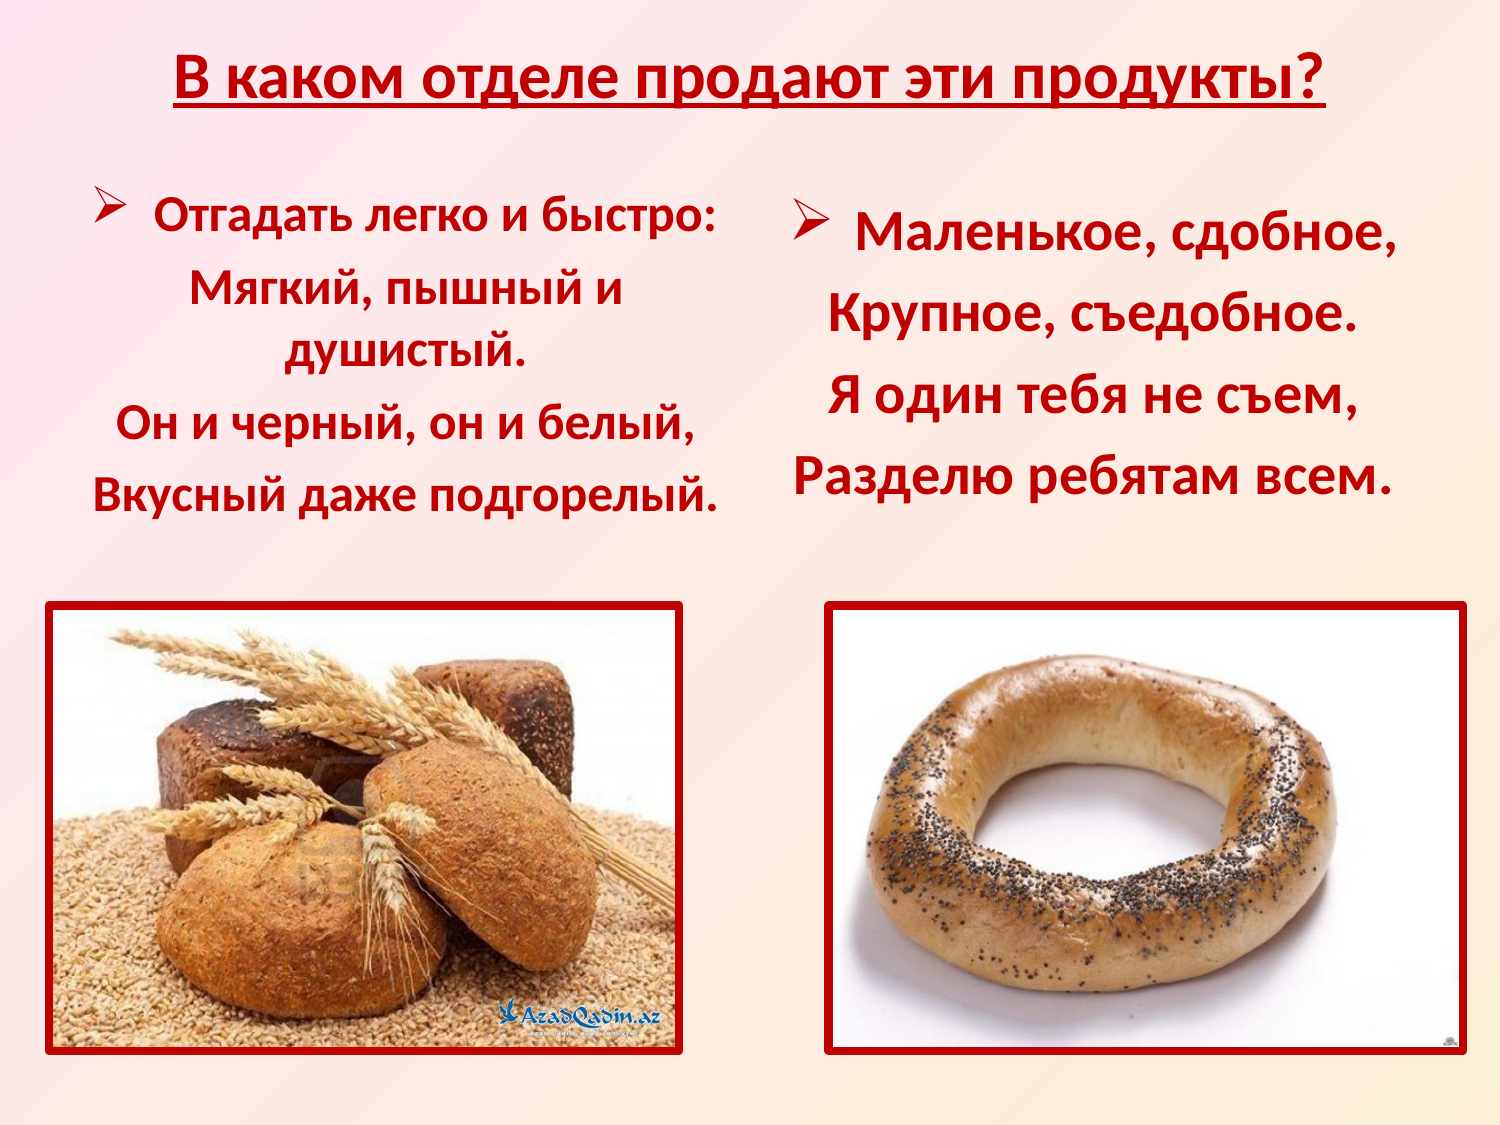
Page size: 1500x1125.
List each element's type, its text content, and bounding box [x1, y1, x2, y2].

title В каком отделе продают эти продукты? [75, 19, 1425, 126]
list Отгадать легко и быстро: Мягкий, пышный и душистый. Он и черный, он и белый, Вкусный даже подгорелый. [75, 172, 738, 563]
list Маленькое, сдобное, Крупное, съедобное. Я один тебя не съем, Разделю ребятам всем. [762, 184, 1425, 563]
picture [832, 609, 1459, 1048]
picture [52, 609, 676, 1048]
